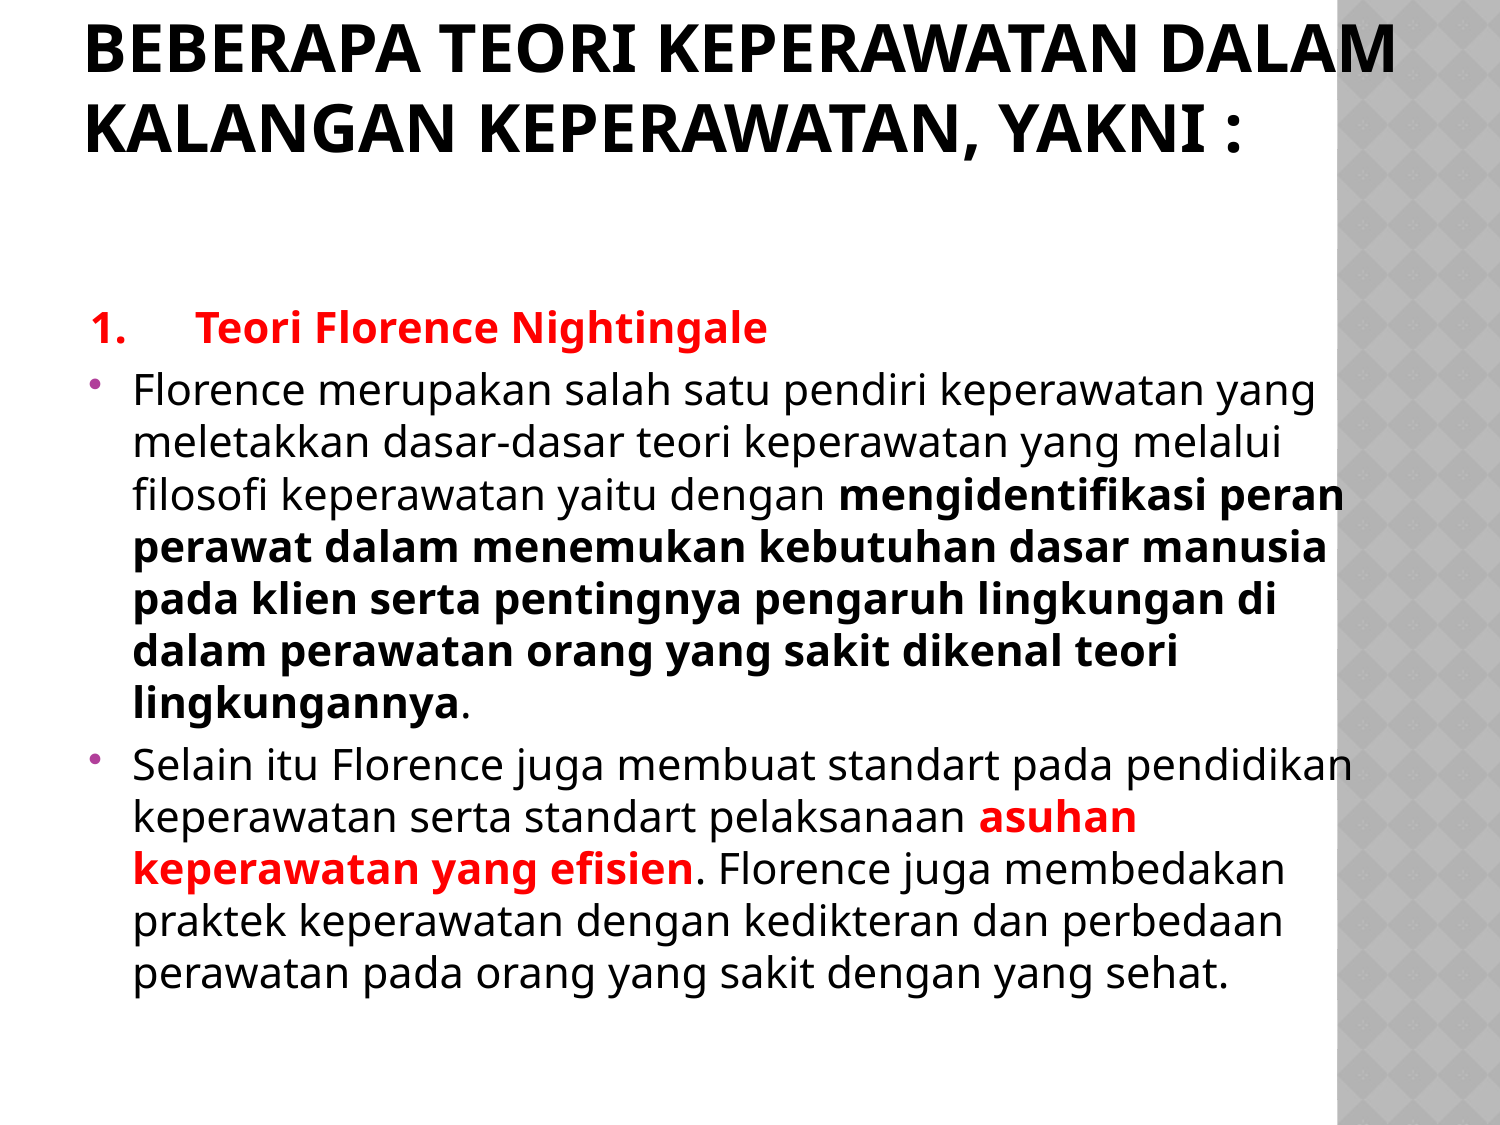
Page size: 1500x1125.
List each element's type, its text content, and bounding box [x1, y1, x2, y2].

list 1. Teori Florence Nightingale Florence merupakan salah satu pendiri keperawatan yang meletakkan dasar-dasar teori keperawatan yang melalui filosofi keperawatan yaitu dengan mengidentifikasi peran perawat dalam menemukan kebutuhan dasar manusia pada klien serta pentingnya pengaruh lingkungan di dalam perawatan orang yang sakit dikenal teori lingkungannya. Selain itu Florence juga membuat standart pada pendidikan keperawatan serta standart pelaksanaan asuhan keperawatan yang efisien. Florence juga membedakan praktek keperawatan dengan kedikteran dan perbedaan perawatan pada orang yang sakit dengan yang sehat. [75, 292, 1425, 1005]
title Beberapa teori keperawatan dalam kalangan keperawatan, yakni : [75, 46, 1425, 247]
